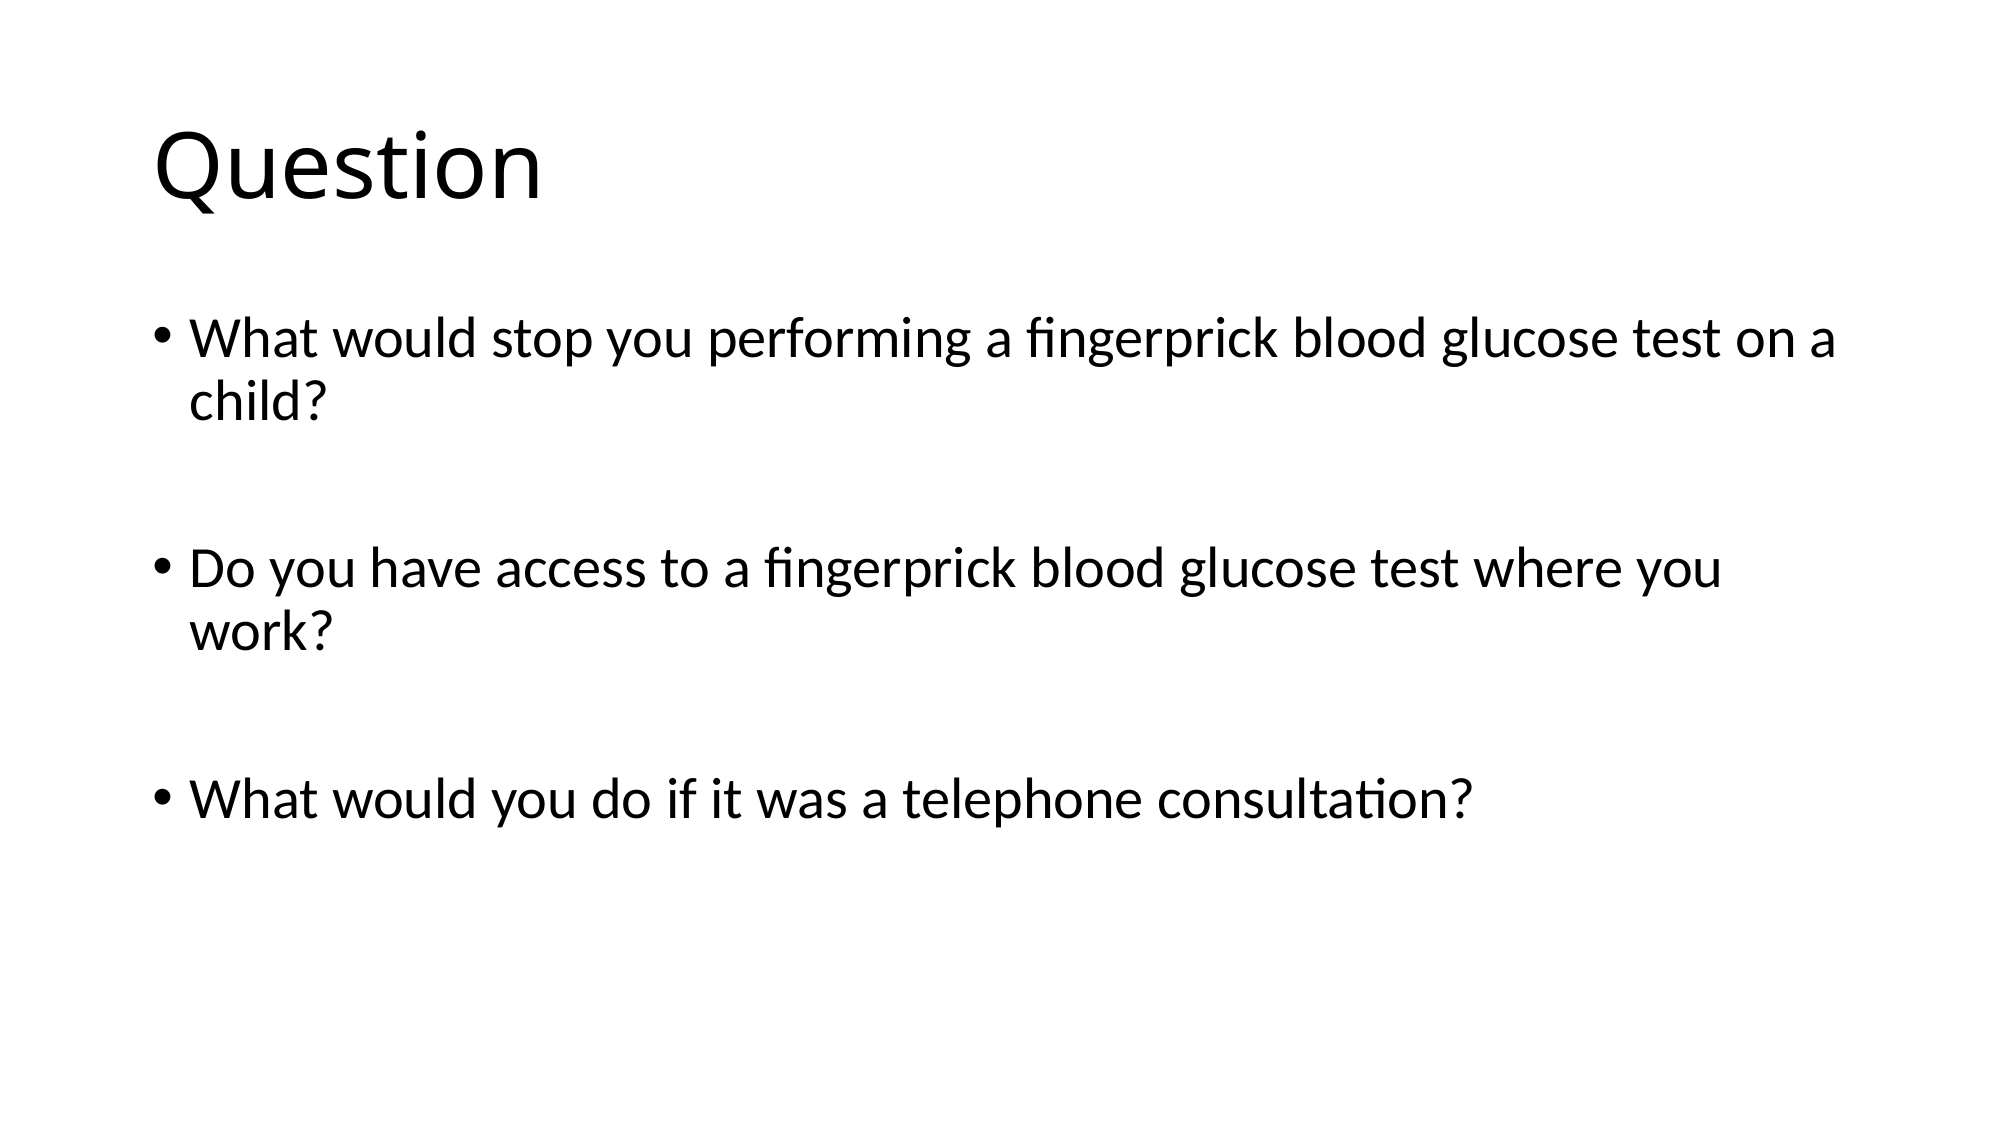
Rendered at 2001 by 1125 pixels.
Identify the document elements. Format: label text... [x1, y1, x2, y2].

title Question [137, 59, 1863, 278]
list What would stop you performing a fingerprick blood glucose test on a child? Do you have access to a fingerprick blood glucose test where you work? What would you do if it was a telephone consultation? [137, 299, 1863, 1014]
